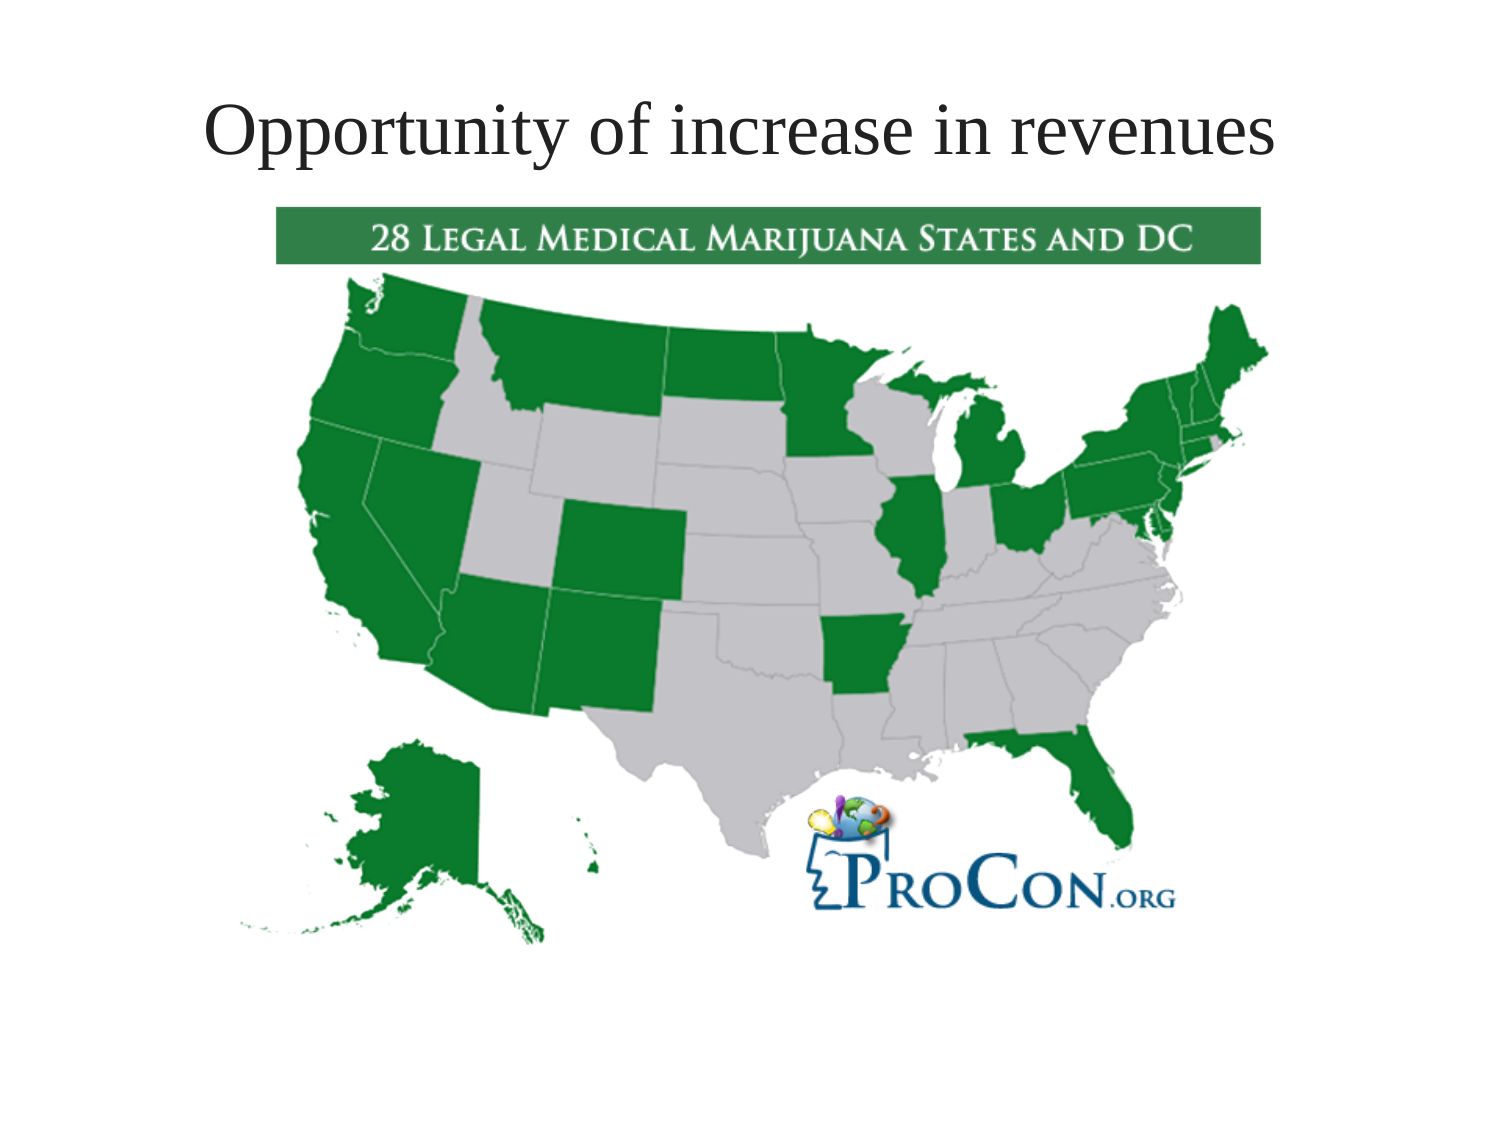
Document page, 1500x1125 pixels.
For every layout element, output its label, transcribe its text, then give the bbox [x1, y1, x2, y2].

title Opportunity of increase in revenues [51, 64, 1449, 240]
picture [212, 171, 1288, 954]
